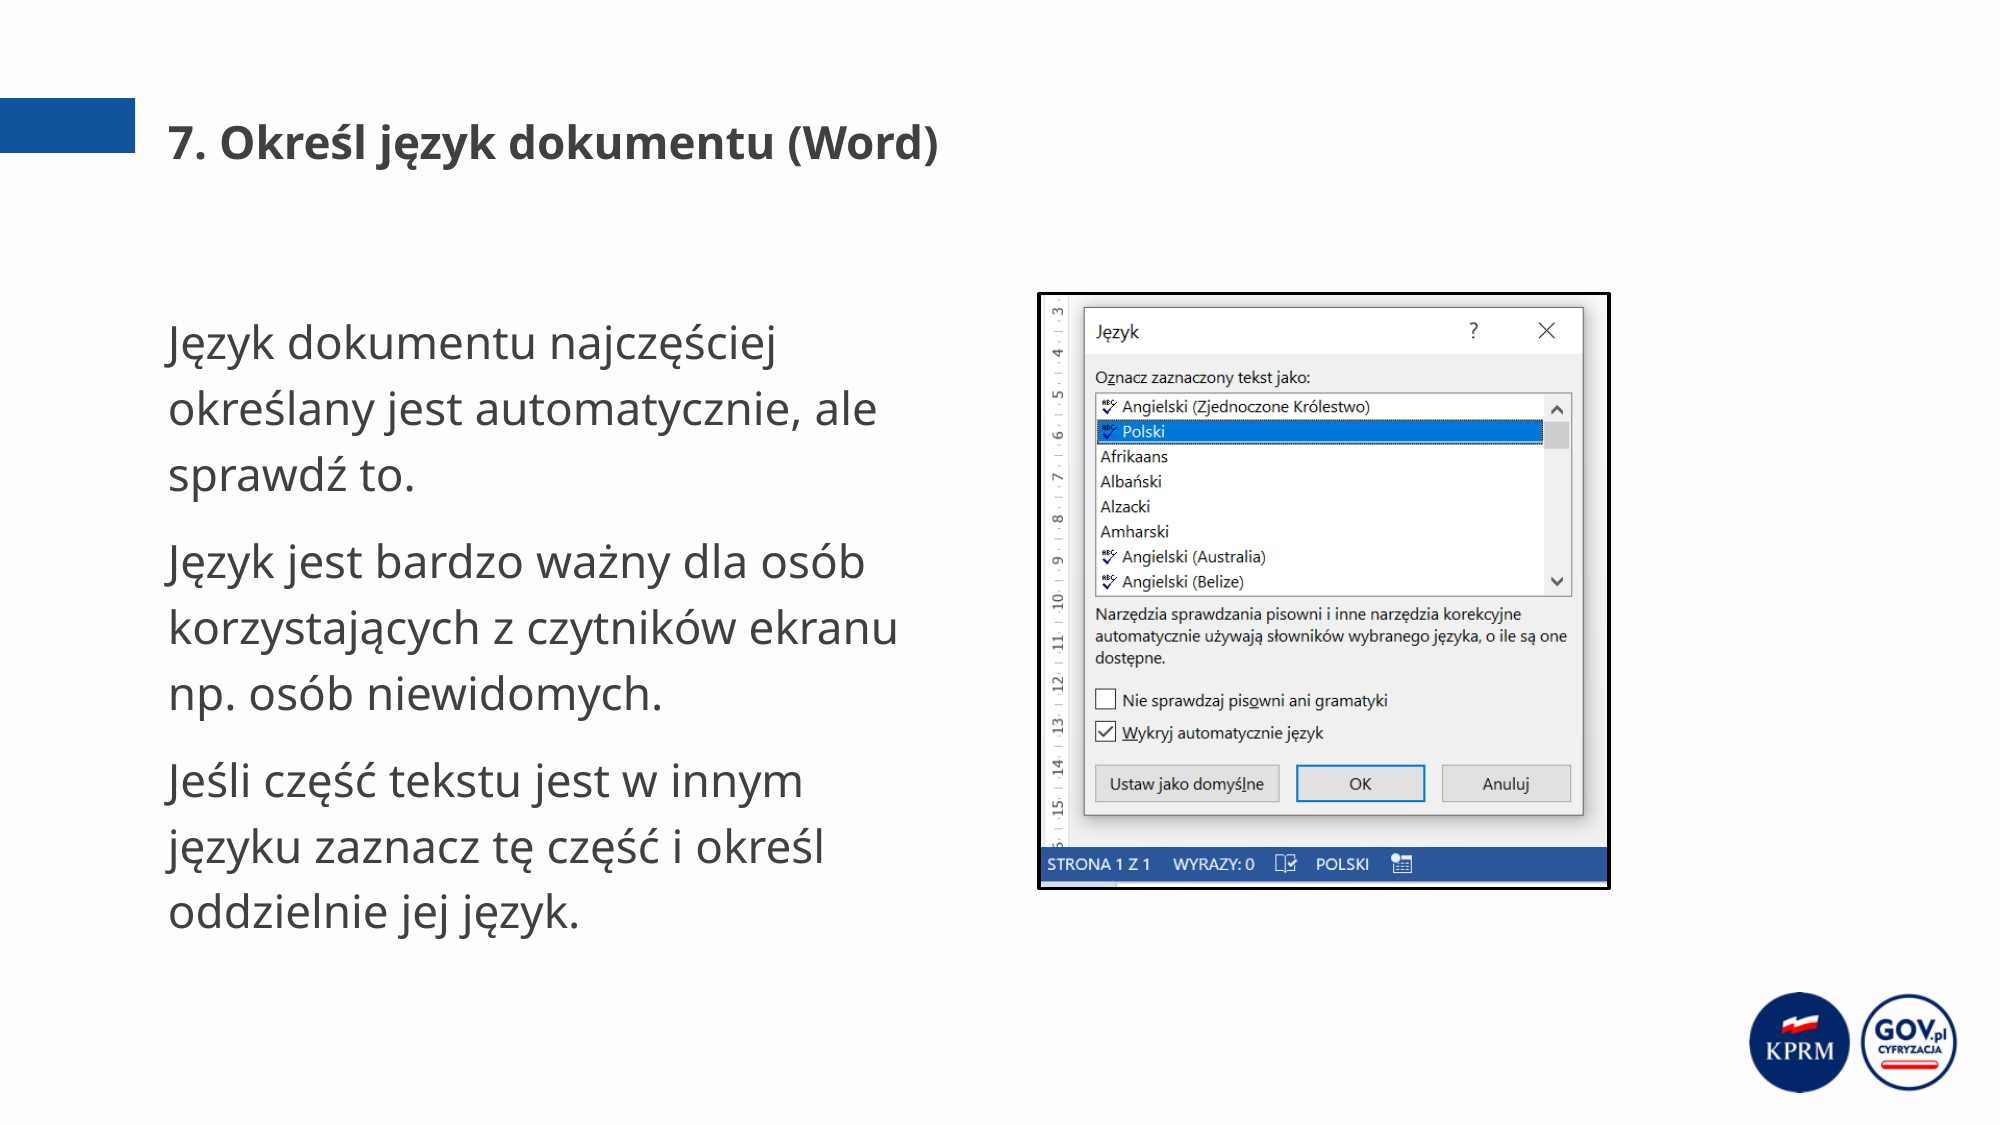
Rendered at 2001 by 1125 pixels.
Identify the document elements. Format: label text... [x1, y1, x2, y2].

picture [1040, 295, 1608, 888]
list Język dokumentu najczęściej określany jest automatycznie, ale sprawdź to. Język jest bardzo ważny dla osób korzystających z czytników ekranu np. osób niewidomych. Jeśli część tekstu jest w innym języku zaznacz tę część i określ oddzielnie jej język. [152, 295, 926, 762]
picture [1749, 984, 1967, 1101]
title 7. Określ język dokumentu (Word) [152, 98, 1886, 211]
